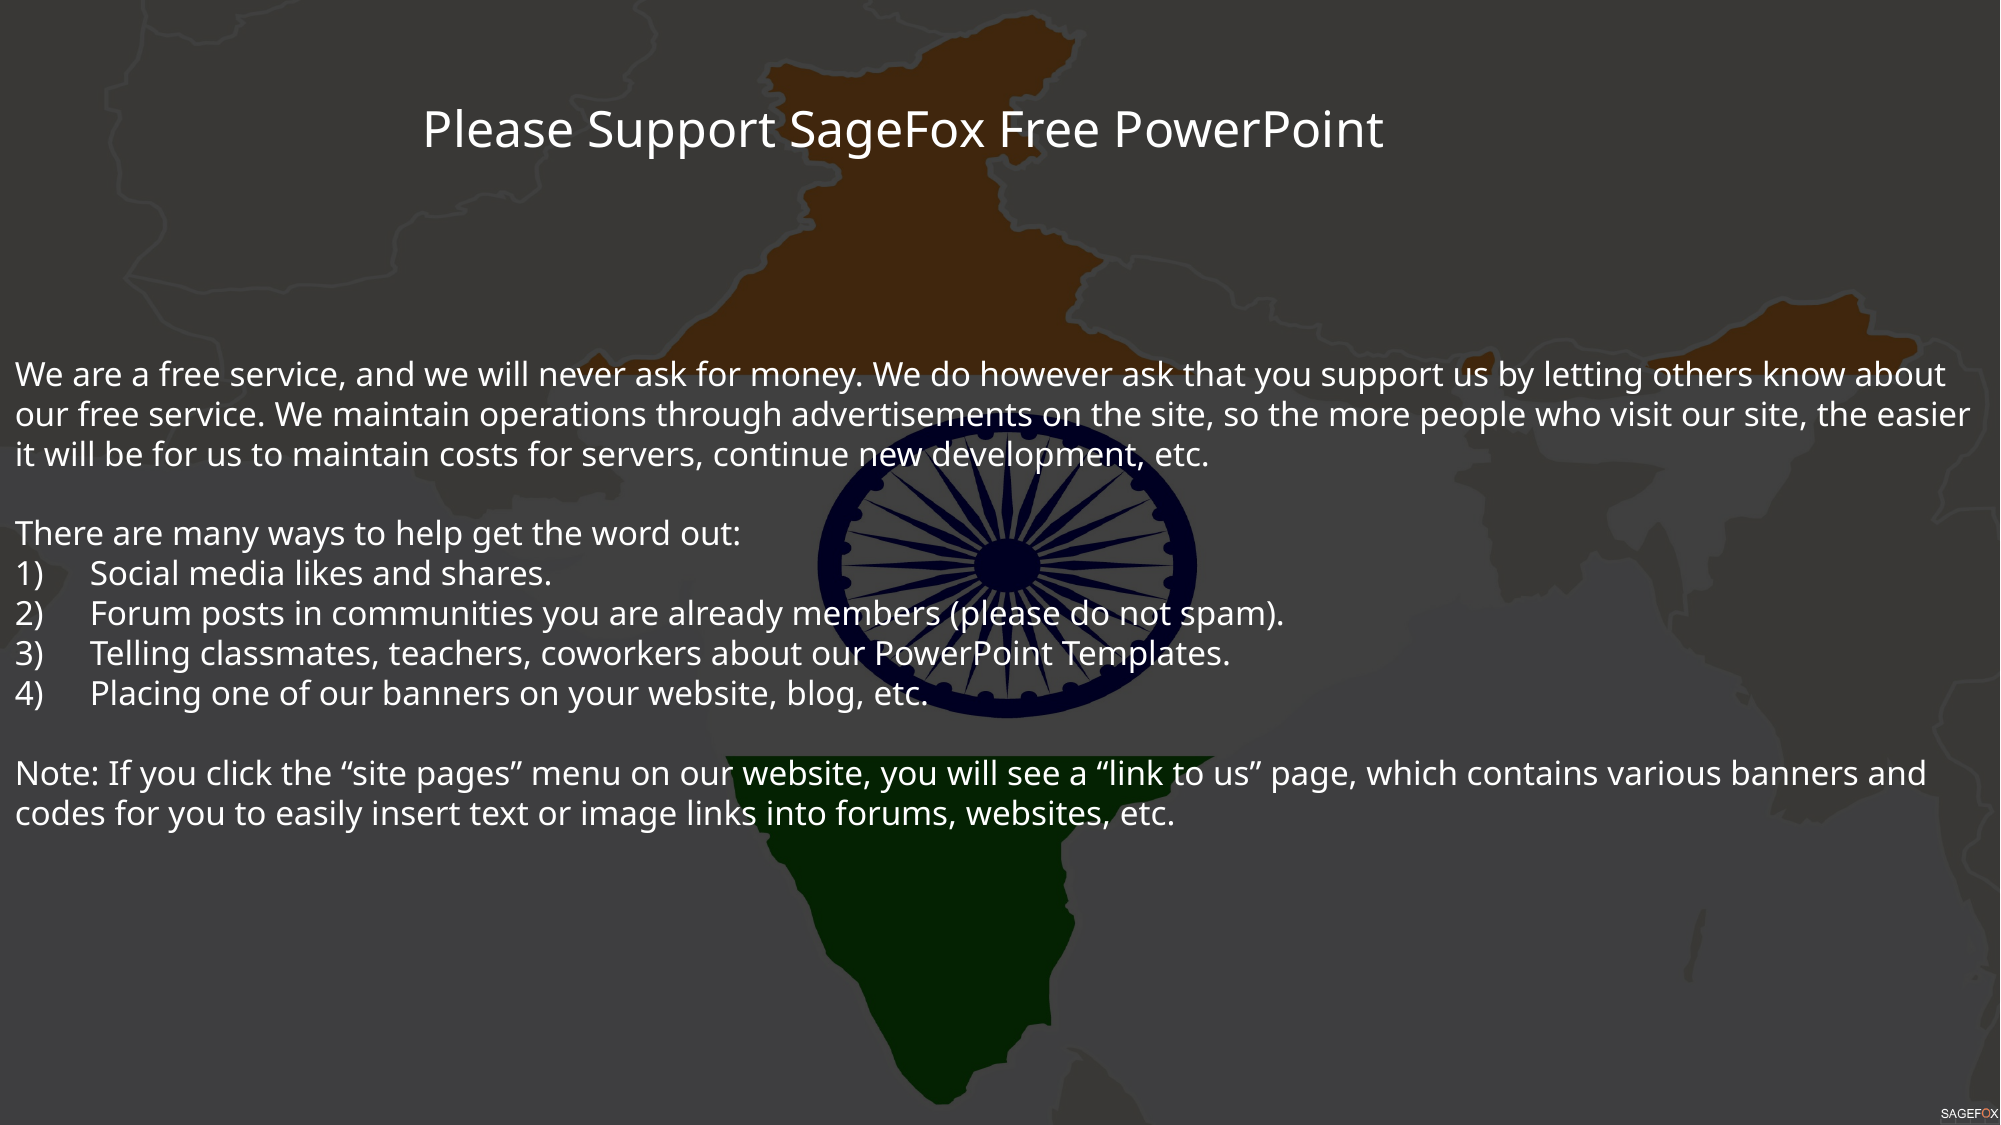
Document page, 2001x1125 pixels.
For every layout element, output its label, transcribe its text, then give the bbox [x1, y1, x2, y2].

title Please Support SageFox Free PowerPoint [363, 72, 1444, 190]
text_box We are a free service, and we will never ask for money. We do however ask that you support us by letting others know about our free service. We maintain operations through advertisements on the site, so the more people who visit our site, the easier it will be for us to maintain costs for servers, continue new development, etc. There are many ways to help get the word out: Social media likes and shares. Forum posts in communities you are already members (please do not spam). Telling classmates, teachers, coworkers about our PowerPoint Templates. Placing one of our banners on your website, blog, etc. Note: If you click the “site pages” menu on our website, you will see a “link to us” page, which contains various banners and codes for you to easily insert text or image links into forums, websites, etc. [0, 0, 2000, 1125]
